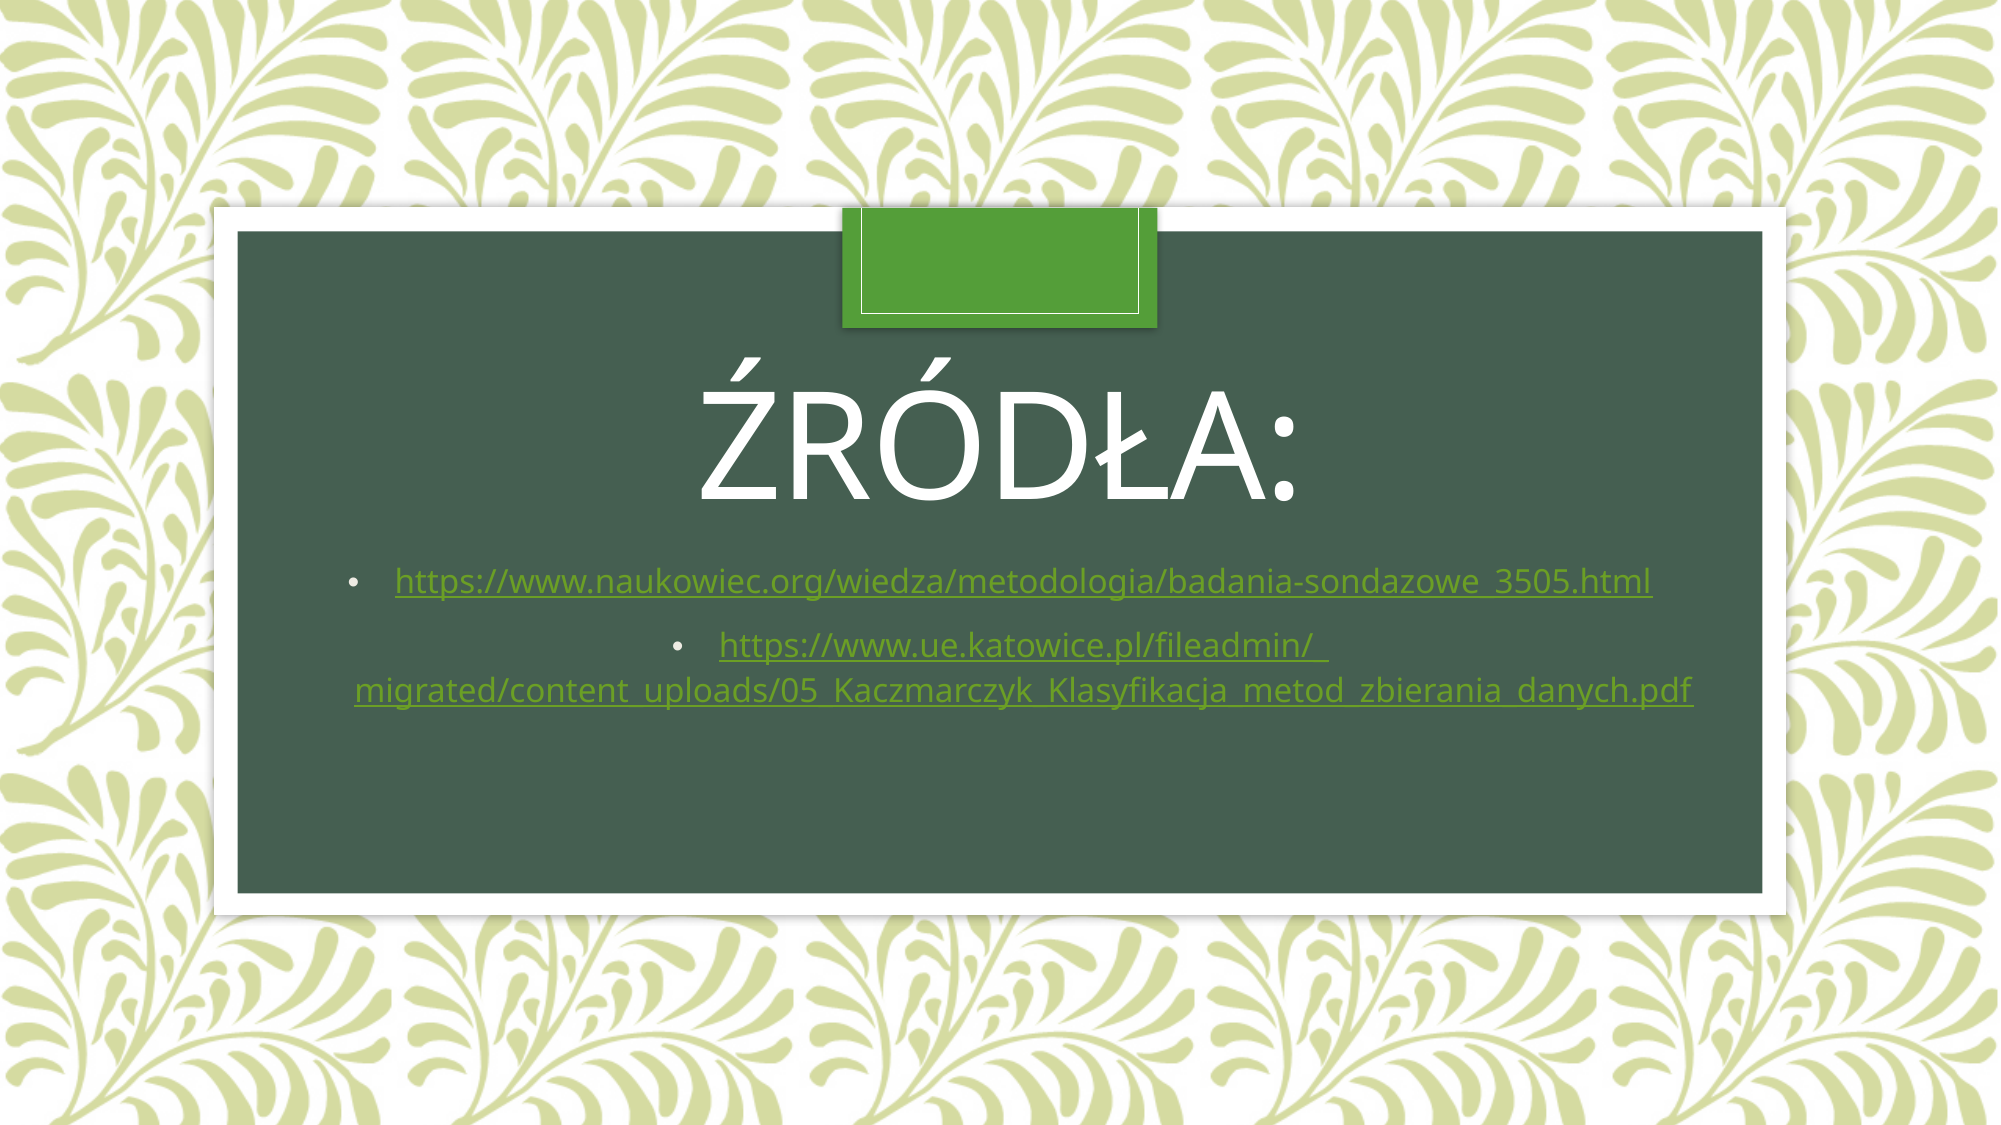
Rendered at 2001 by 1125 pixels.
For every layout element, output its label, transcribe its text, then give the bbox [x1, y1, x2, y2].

title Źródła: [256, 343, 1745, 552]
list https://www.naukowiec.org/wiedza/metodologia/badania-sondazowe_3505.html https://www.ue.katowice.pl/fileadmin/_migrated/content_uploads/05_Kaczmarczyk_Klasyfikacja_metod_zbierania_danych.pdf [256, 552, 1745, 849]
